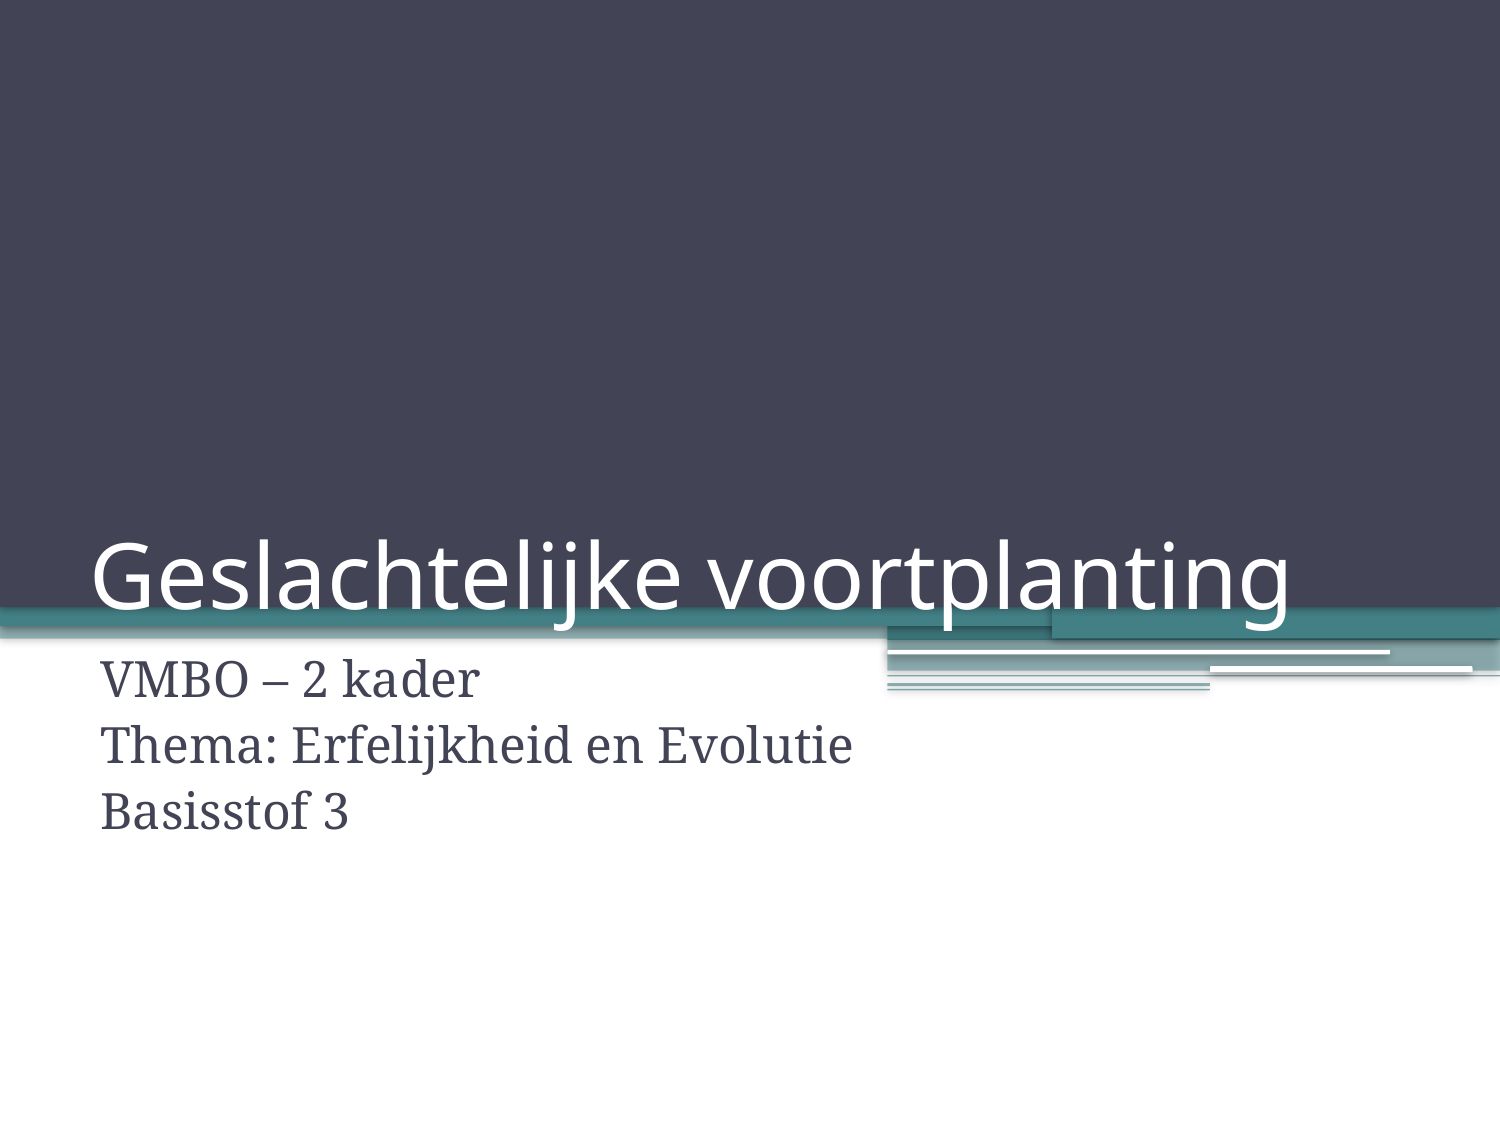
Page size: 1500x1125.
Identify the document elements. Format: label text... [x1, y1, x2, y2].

title Geslachtelijke voortplanting [75, 394, 1463, 636]
subtitle VMBO – 2 kader Thema: Erfelijkheid en Evolutie Basisstof 3 [75, 639, 888, 928]
